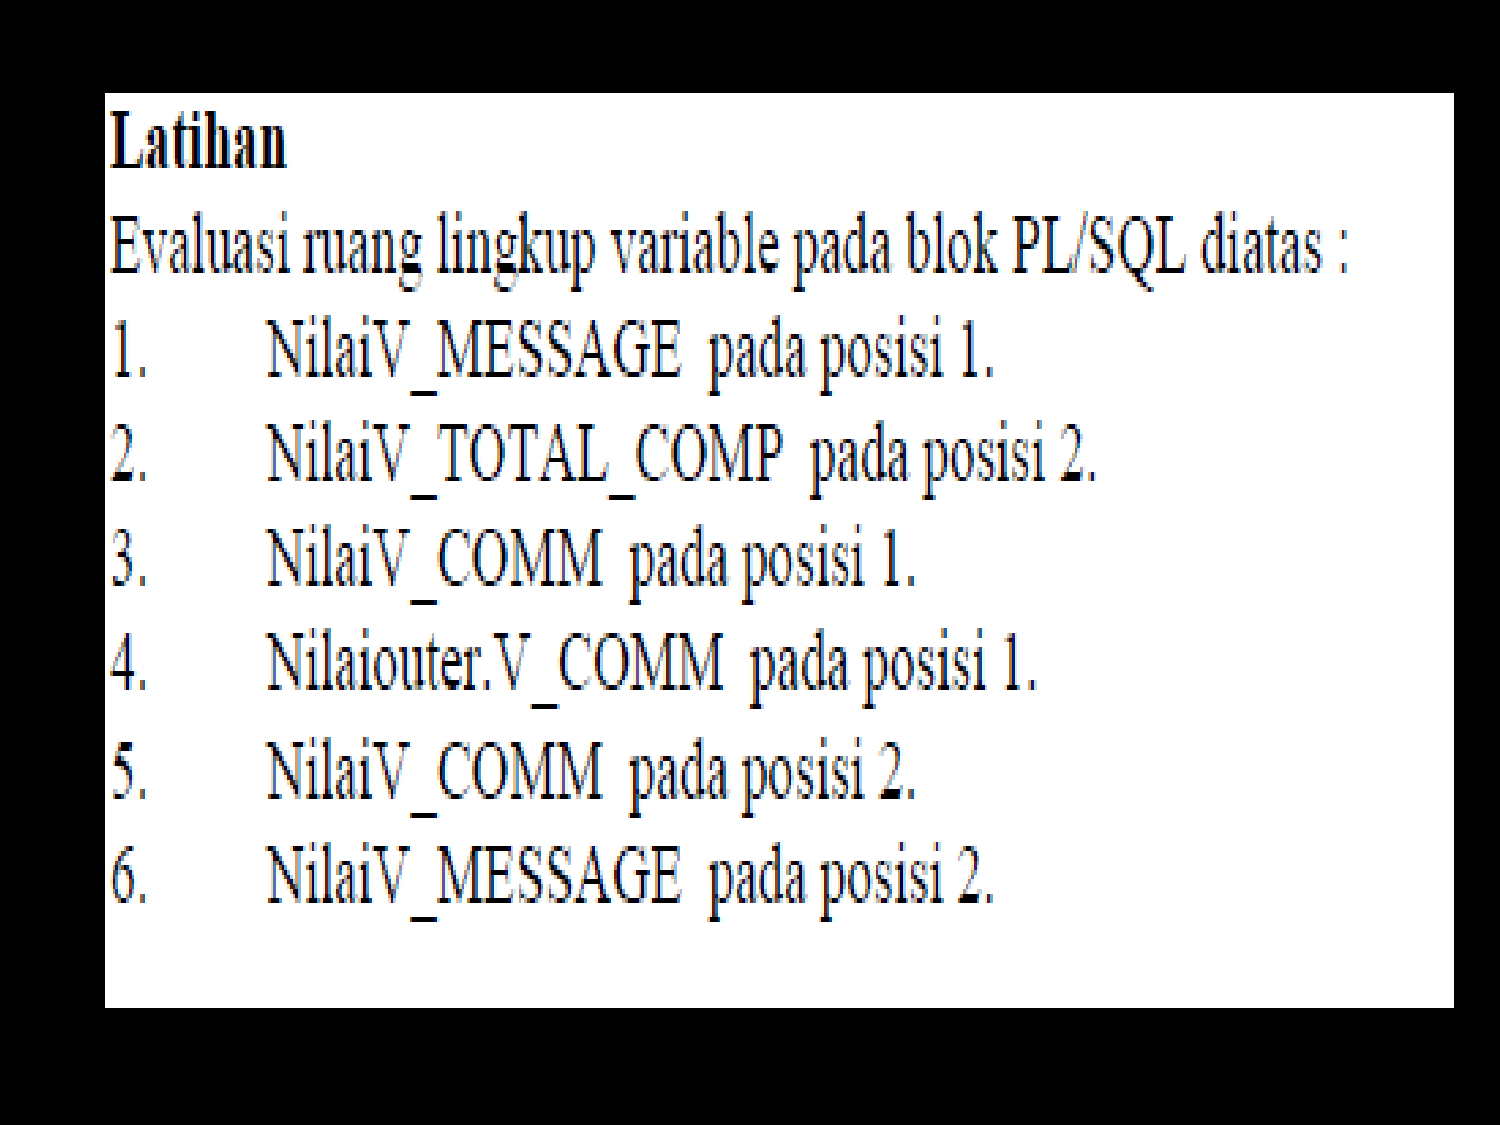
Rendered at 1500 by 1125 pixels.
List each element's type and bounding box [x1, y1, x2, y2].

picture [105, 93, 1454, 1008]
